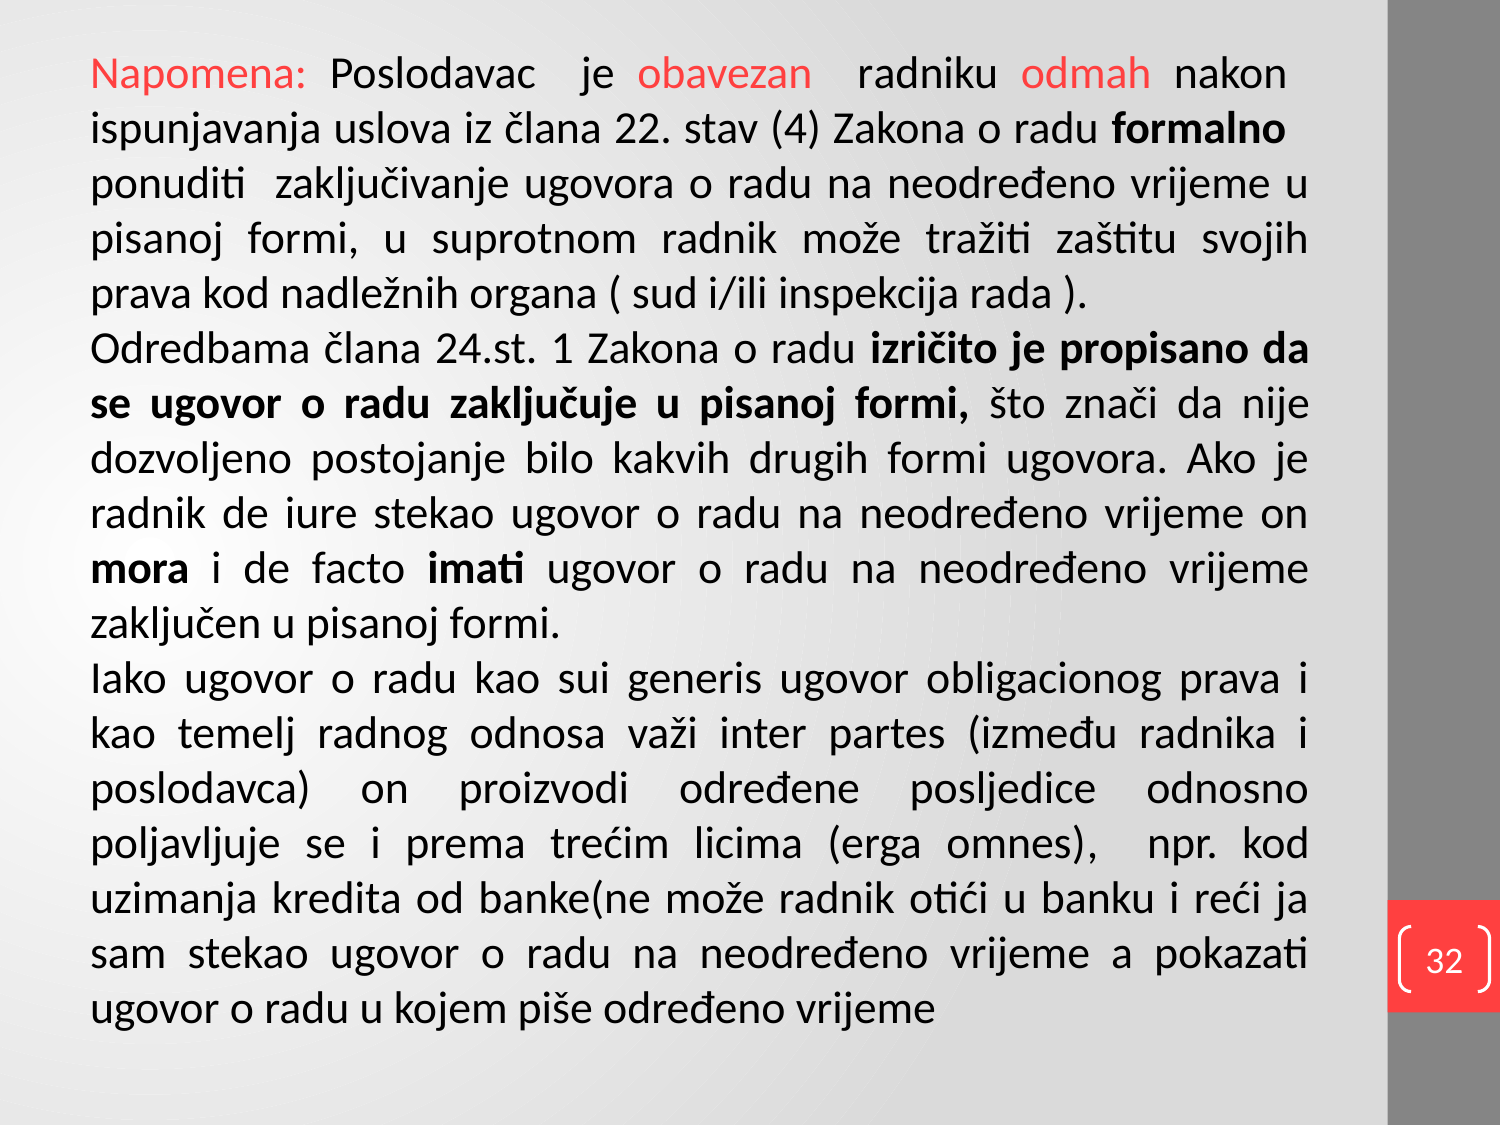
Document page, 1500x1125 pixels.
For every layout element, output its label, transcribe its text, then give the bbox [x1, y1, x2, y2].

list Napomena: Poslodavac je obavezan radniku odmah nakon ispunjavanja uslova iz člana 22. stav (4) Zakona o radu formalno ponuditi zaključivanje ugovora o radu na neodređeno vrijeme u pisanoj formi, u suprotnom radnik može tražiti zaštitu svojih prava kod nadležnih organa ( sud i/ili inspekcija rada ). Odredbama člana 24.st. 1 Zakona o radu izričito je propisano da se ugovor o radu zaključuje u pisanoj formi, što znači da nije dozvoljeno postojanje bilo kakvih drugih formi ugovora. Ako je radnik de iure stekao ugovor o radu na neodređeno vrijeme on mora i de facto imati ugovor o radu na neodređeno vrijeme zaključen u pisanoj formi. Iako ugovor o radu kao sui generis ugovor obligacionog prava i kao temelj radnog odnosa važi inter partes (između radnika i poslodavca) on proizvodi određene posljedice odnosno poljavljuje se i prema trećim licima (erga omnes), npr. kod uzimanja kredita od banke(ne može radnik otići u banku i reći ja sam stekao ugovor o radu na neodređeno vrijeme a pokazati ugovor o radu u kojem piše određeno vrijeme [75, 35, 1325, 1050]
slide_number 32 [1397, 924, 1492, 994]
